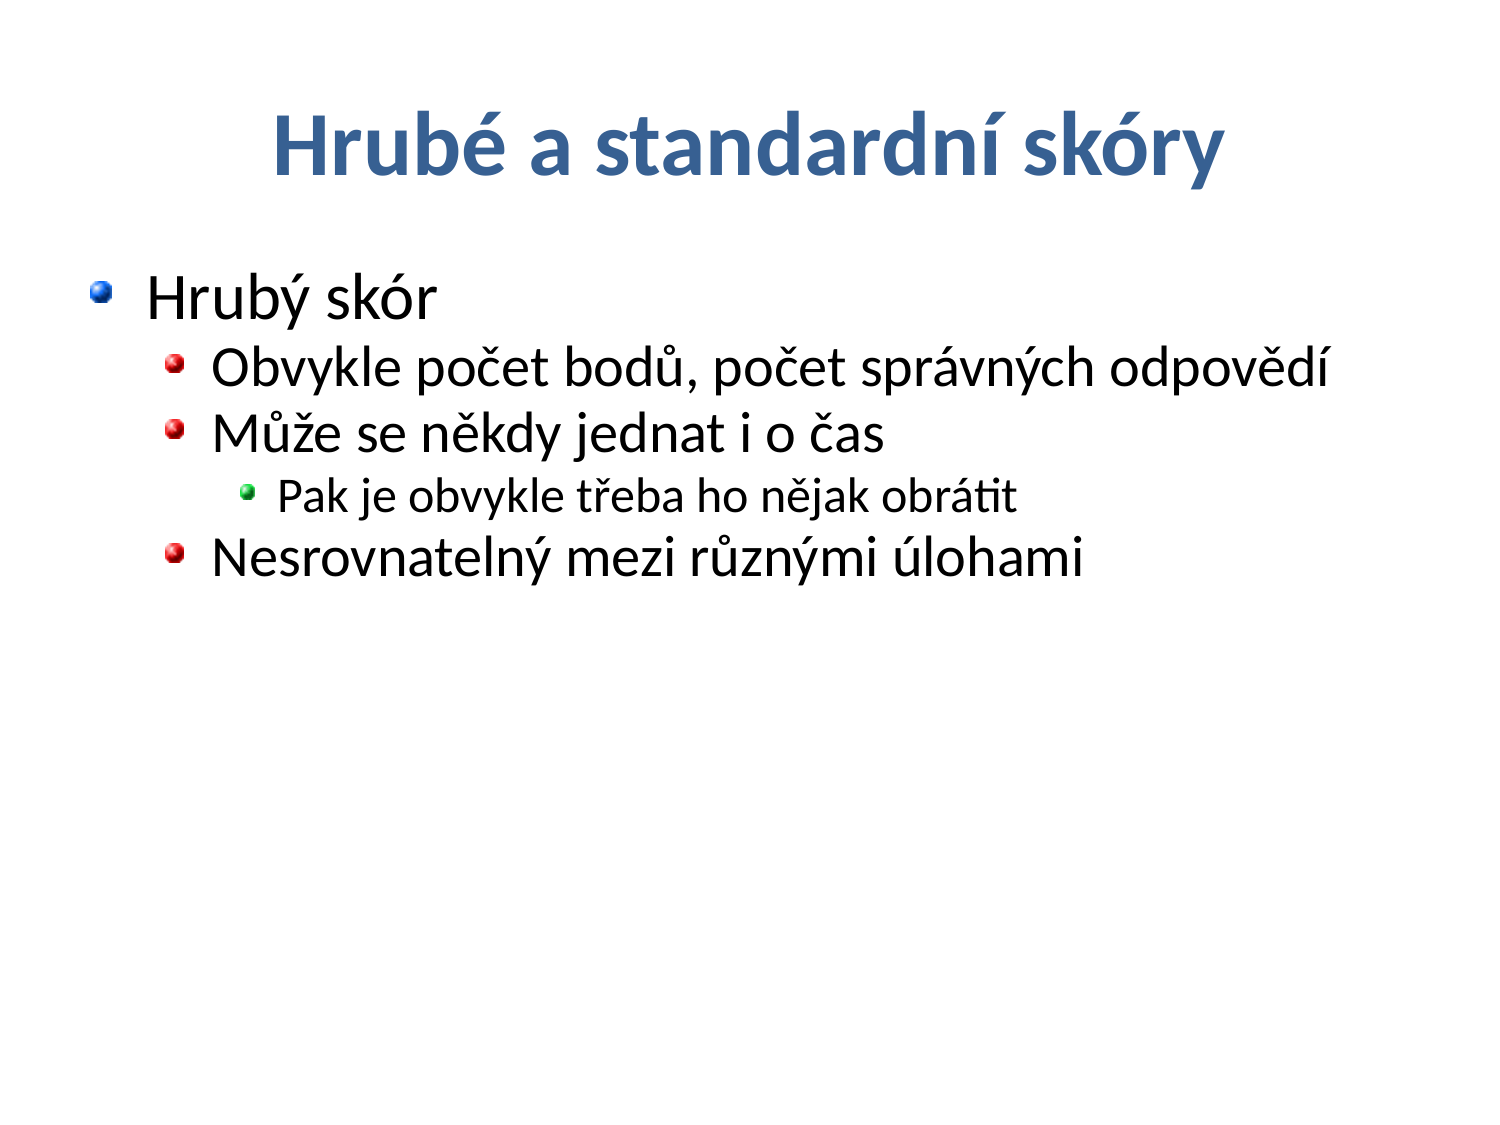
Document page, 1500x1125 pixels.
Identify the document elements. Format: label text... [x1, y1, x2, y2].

title Hrubé a standardní skóry [75, 45, 1425, 233]
list Hrubý skór Obvykle počet bodů, počet správných odpovědí Může se někdy jednat i o čas Pak je obvykle třeba ho nějak obrátit Nesrovnatelný mezi různými úlohami [75, 262, 1425, 1005]
picture [165, 354, 184, 373]
picture [165, 543, 184, 563]
picture [90, 281, 112, 303]
picture [165, 419, 184, 439]
picture [240, 484, 255, 500]
